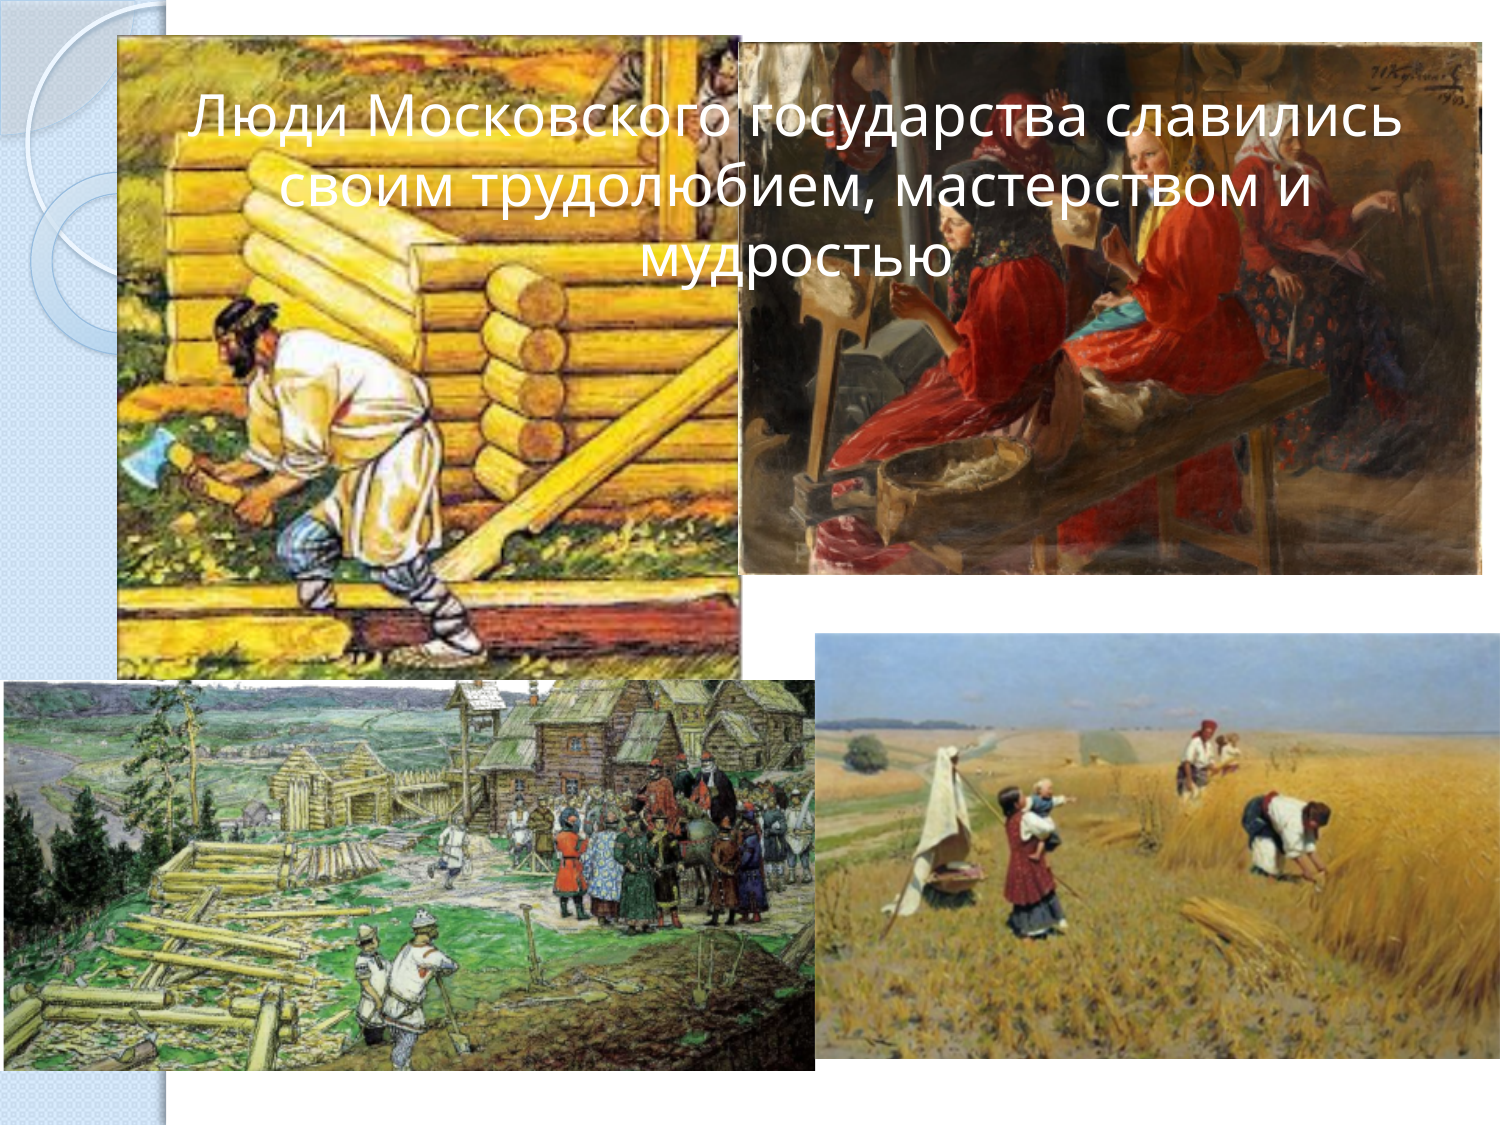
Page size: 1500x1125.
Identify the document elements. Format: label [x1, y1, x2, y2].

list [116, 34, 744, 677]
picture [737, 42, 1483, 575]
picture [0, 633, 1500, 1071]
